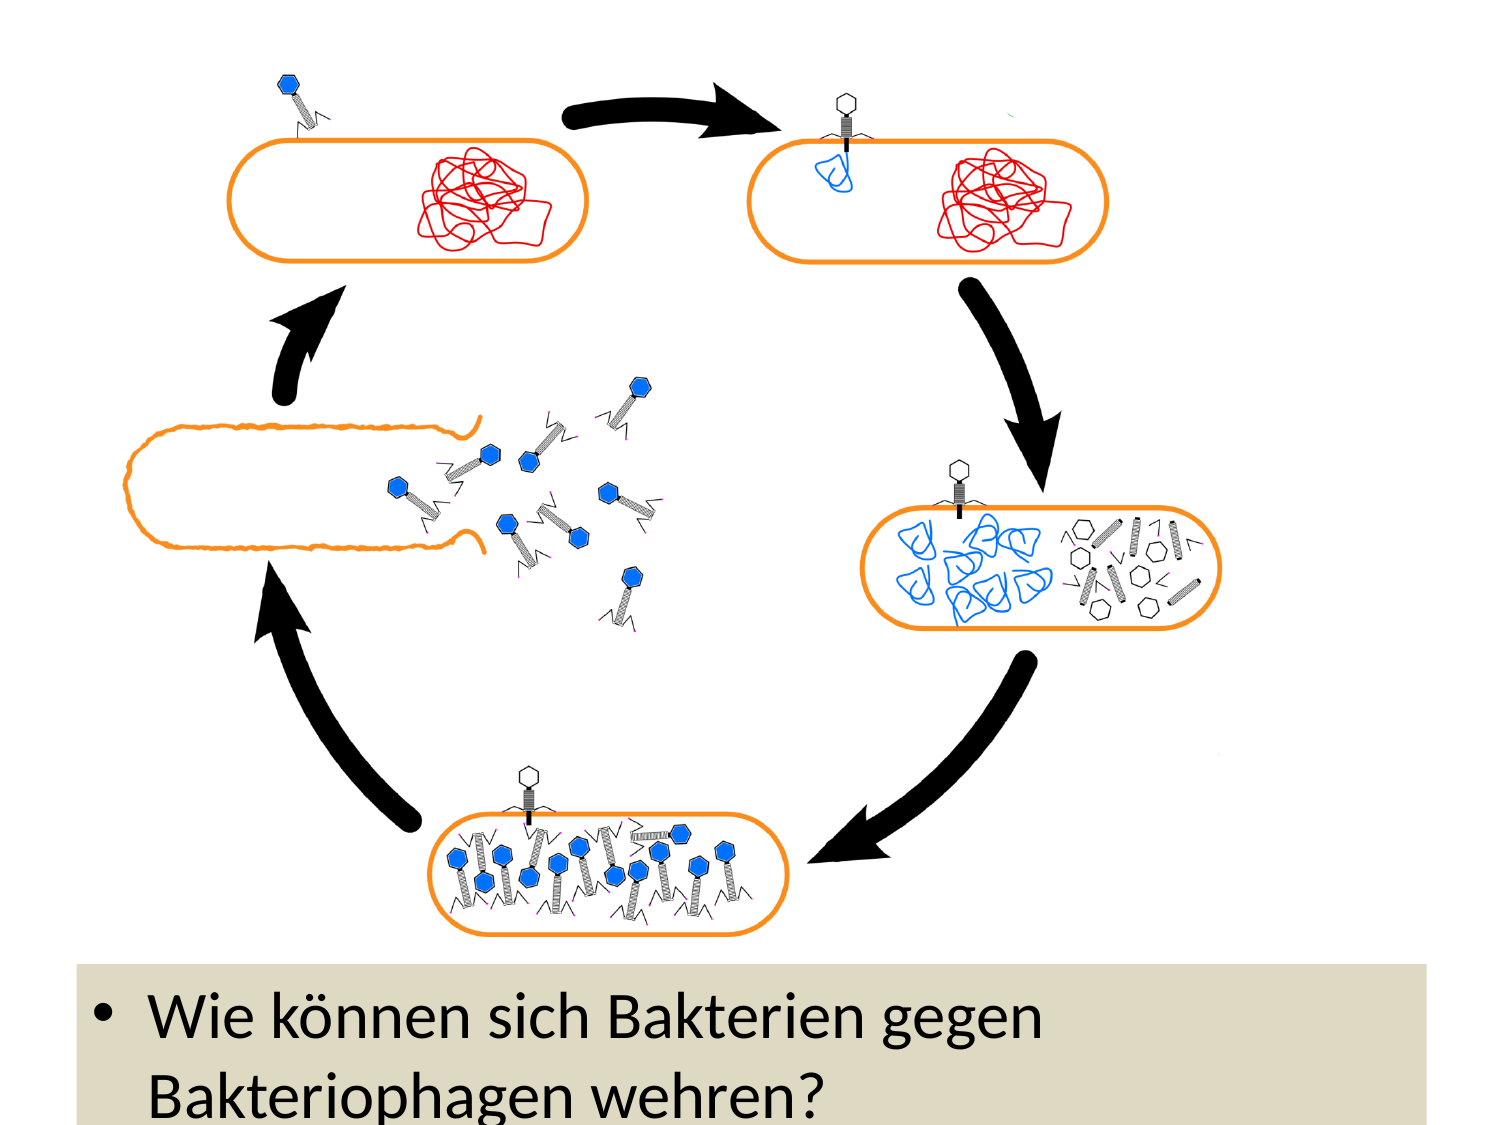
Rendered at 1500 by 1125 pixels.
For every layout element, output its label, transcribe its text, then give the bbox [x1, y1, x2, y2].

picture [100, 0, 1259, 937]
text_box Wie können sich Bakterien gegen Bakteriophagen wehren? [76, 964, 1427, 1125]
